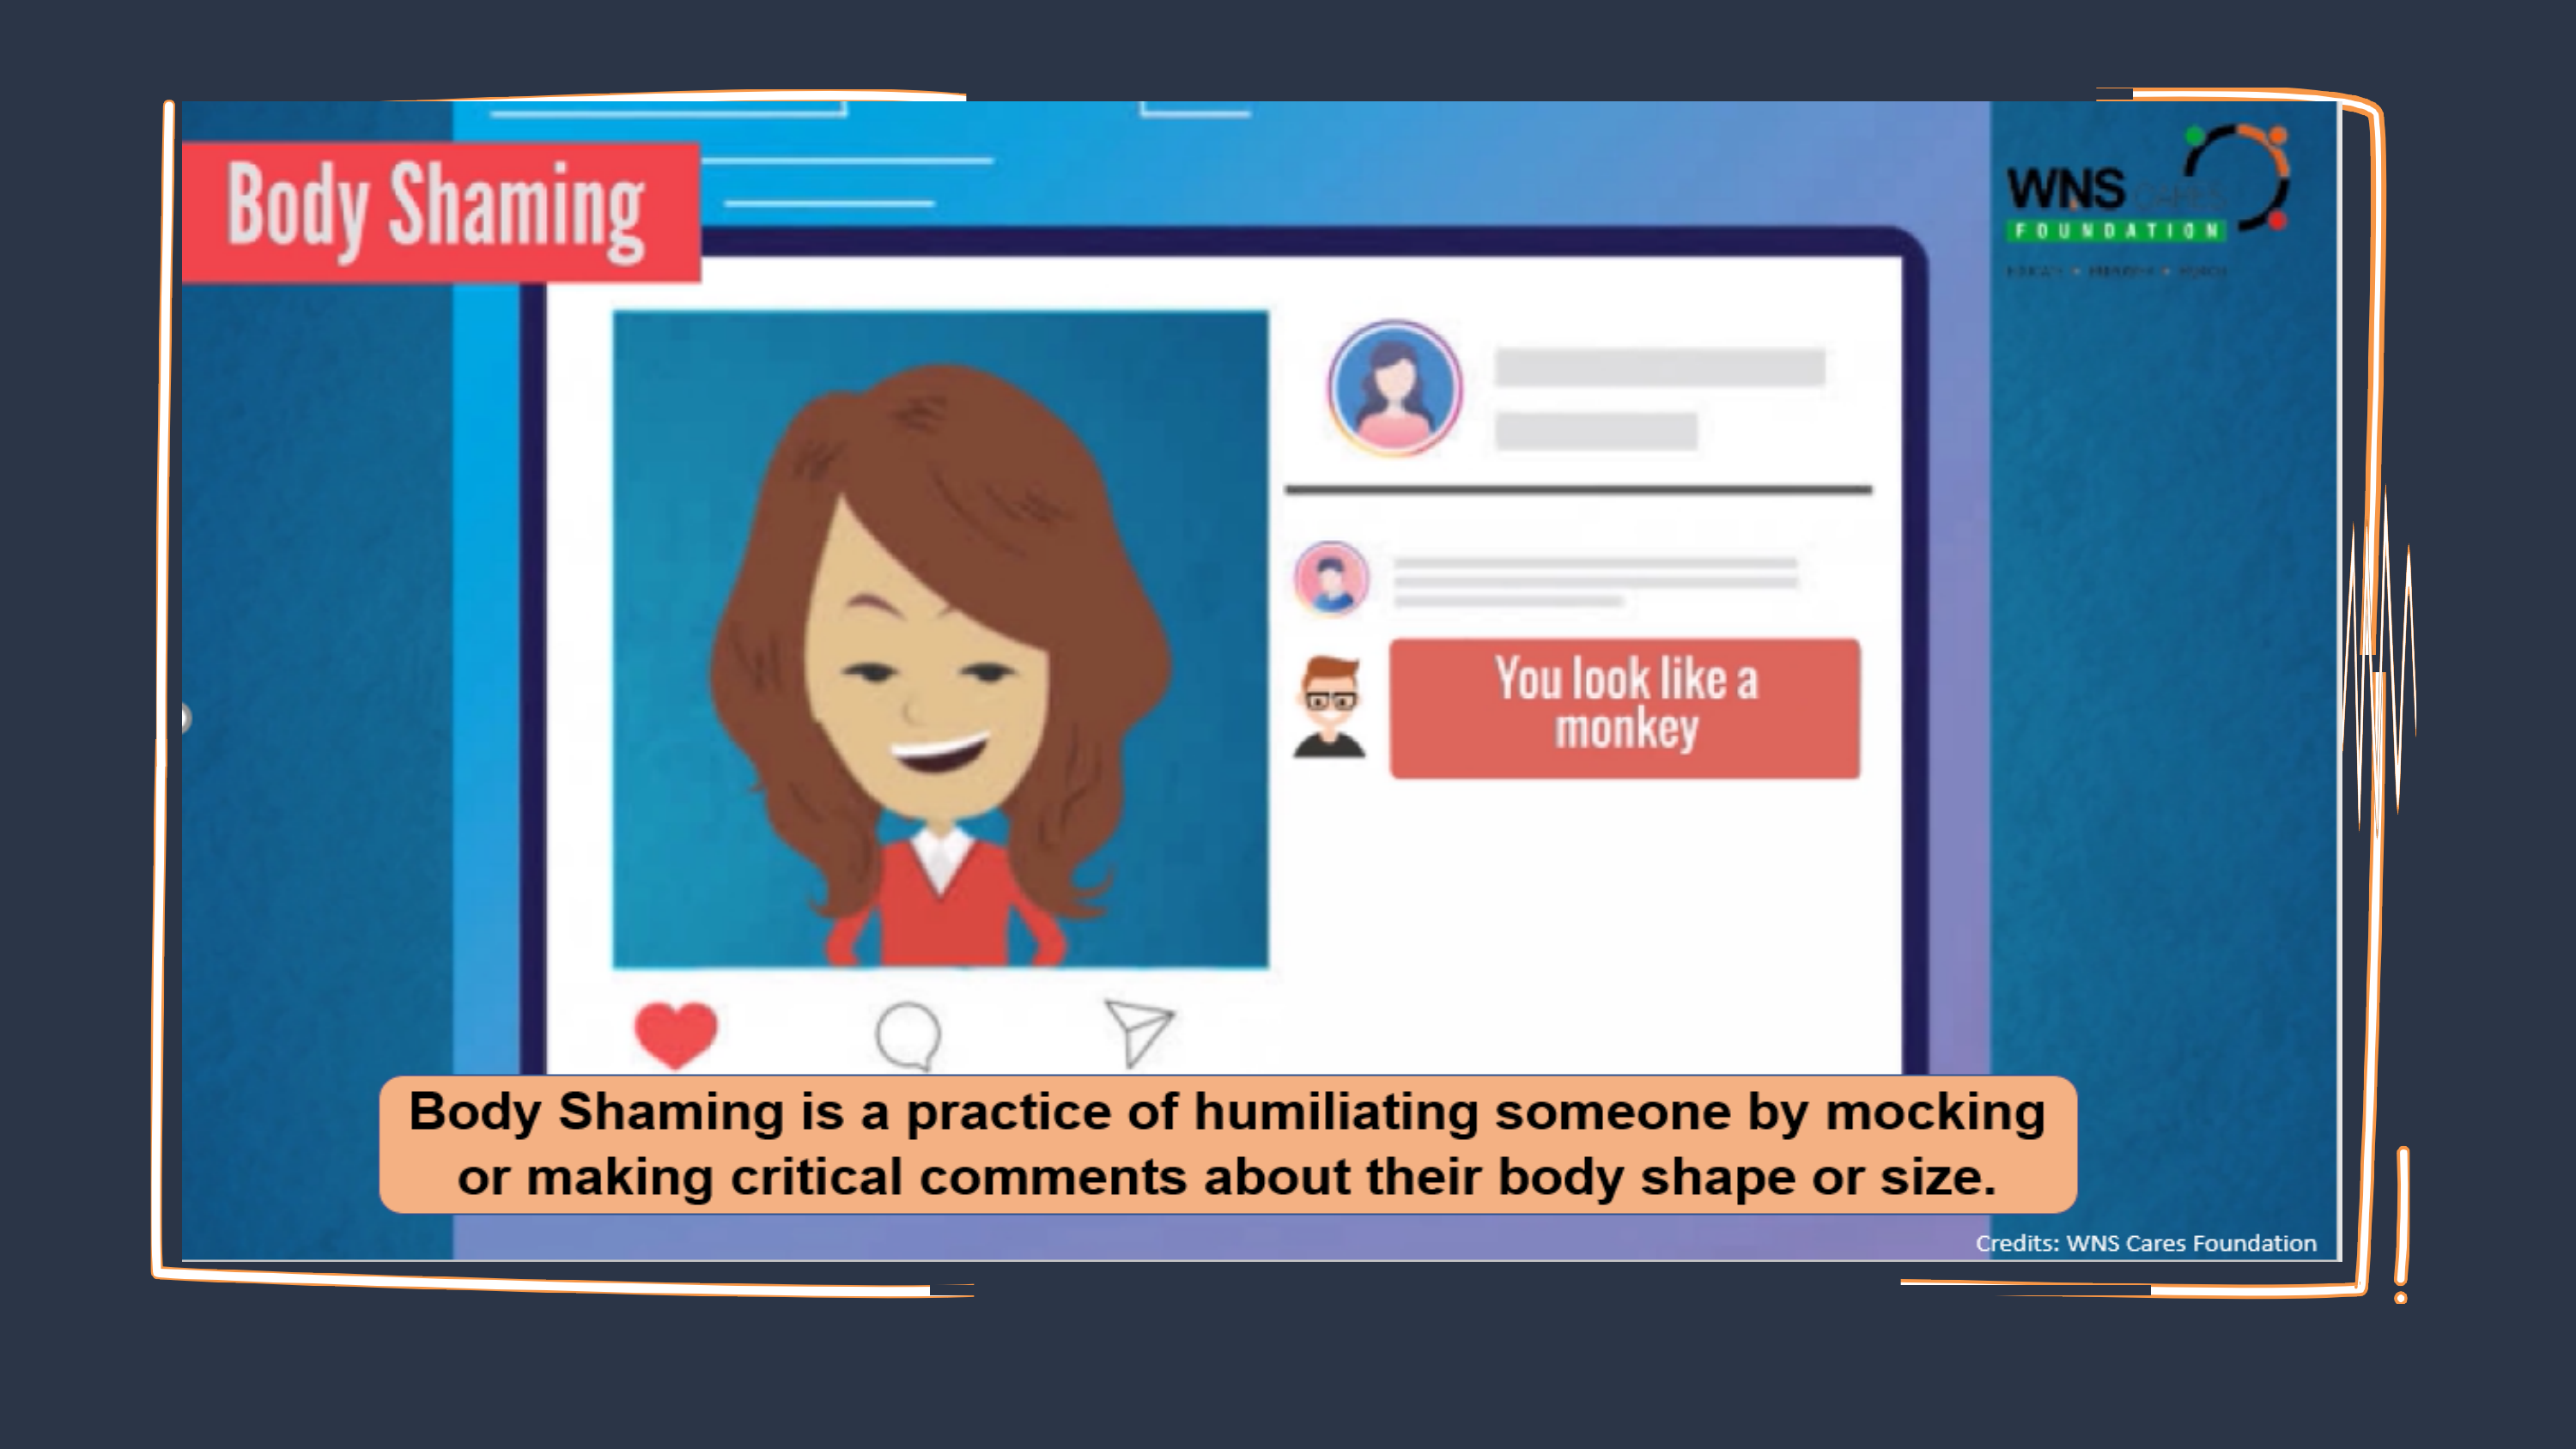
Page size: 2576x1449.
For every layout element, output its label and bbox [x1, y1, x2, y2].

picture [182, 101, 2342, 1262]
picture [488, 101, 850, 120]
picture [722, 196, 938, 214]
text_box [150, 58, 2417, 1326]
